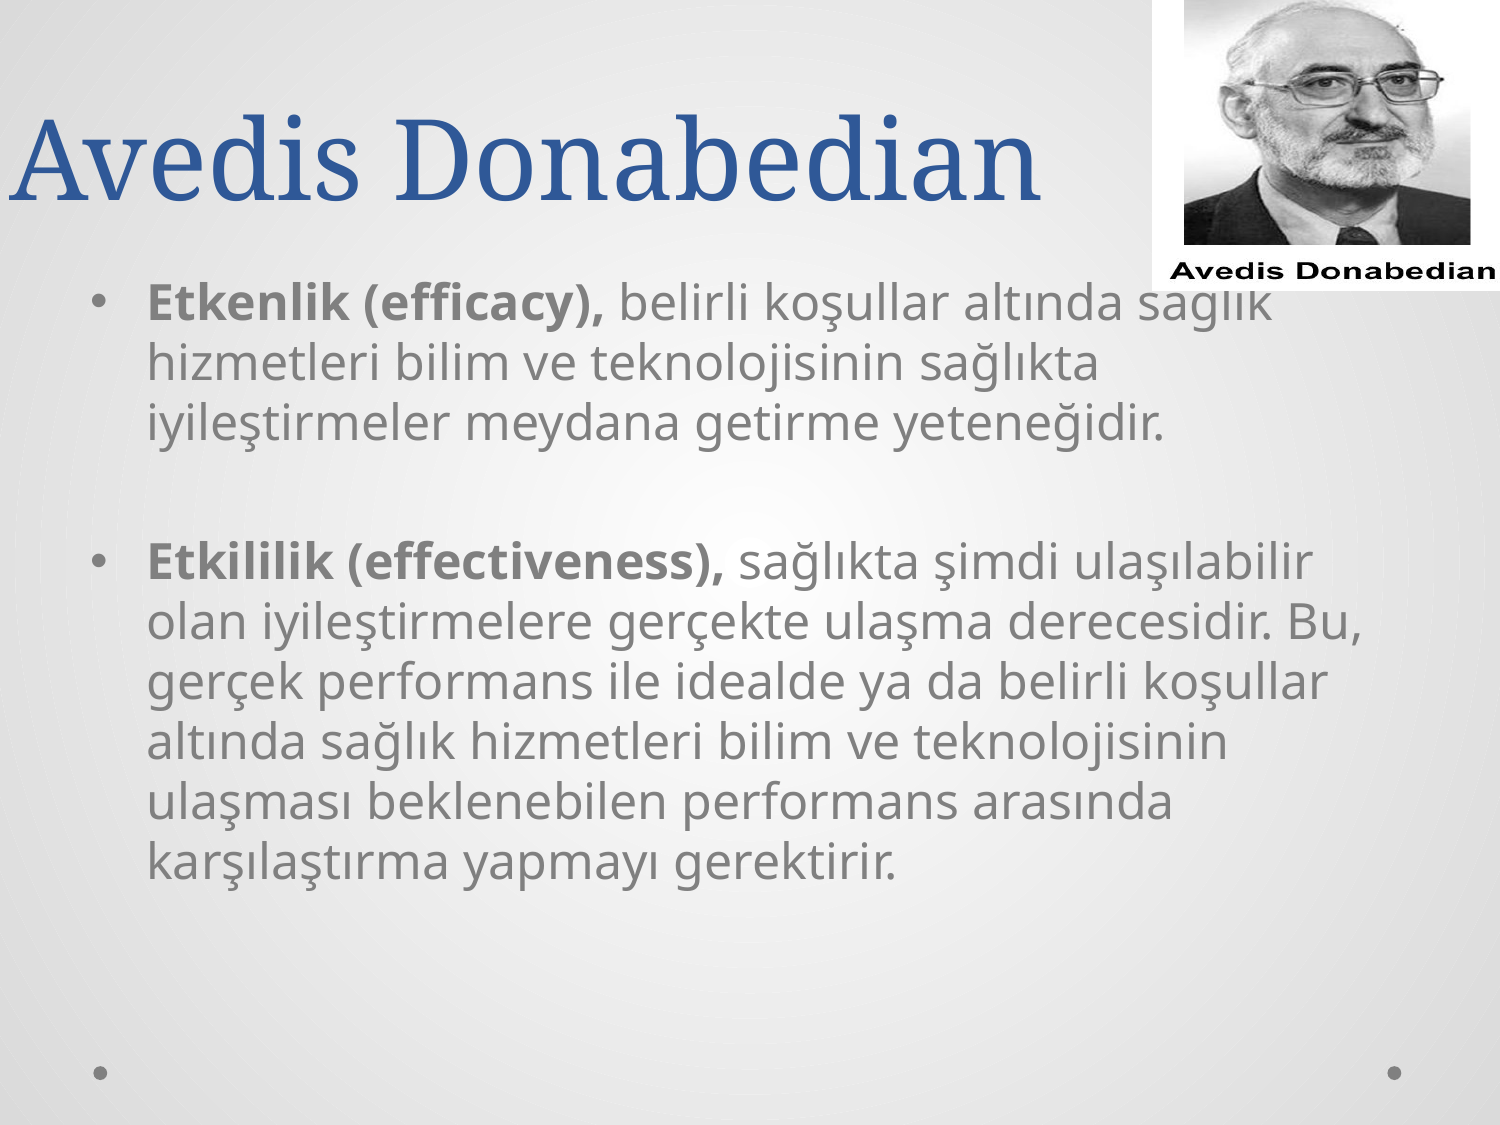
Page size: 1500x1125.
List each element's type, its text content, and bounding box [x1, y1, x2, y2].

picture [1152, 0, 1500, 292]
list Etkenlik (efficacy), belirli koşullar altında sağlık hizmetleri bilim ve teknolojisinin sağlıkta iyileştirmeler meydana getirme yeteneğidir. Etkililik (effectiveness), sağlıkta şimdi ulaşılabilir olan iyileştirmelere gerçekte ulaşma derecesidir. Bu, gerçek performans ile idealde ya da belirli koşullar altında sağlık hizmetleri bilim ve teknolojisinin ulaşması beklenebilen performans arasında karşılaştırma yapmayı gerektirir. [75, 262, 1425, 1005]
title Avedis Donabedian [0, 42, 1147, 231]
